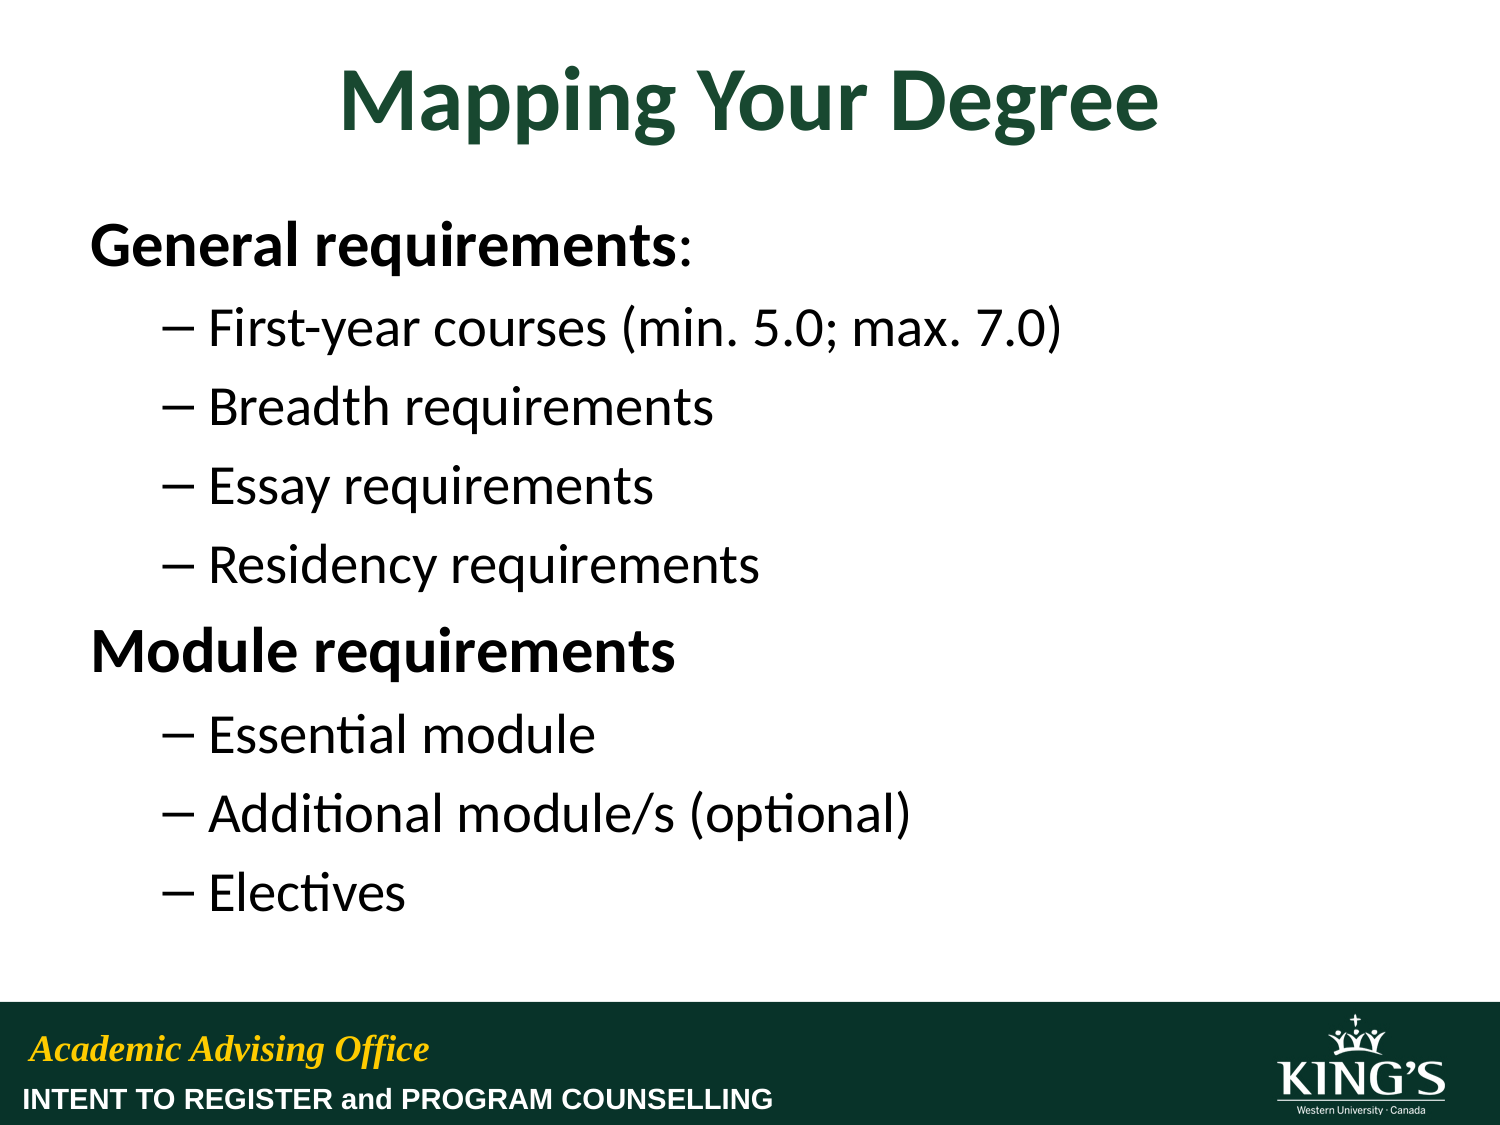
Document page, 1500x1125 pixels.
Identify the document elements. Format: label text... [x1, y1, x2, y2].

list General requirements: First-year courses (min. 5.0; max. 7.0) Breadth requirements Essay requirements Residency requirements Module requirements Essential module Additional module/s (optional) Electives [75, 193, 1425, 937]
text_box INTENT TO REGISTER and PROGRAM COUNSELLING [7, 1072, 938, 1123]
title Mapping Your Degree [0, 0, 1500, 188]
picture [0, 188, 1500, 1125]
text_box Academic Advising Office [14, 1016, 446, 1077]
